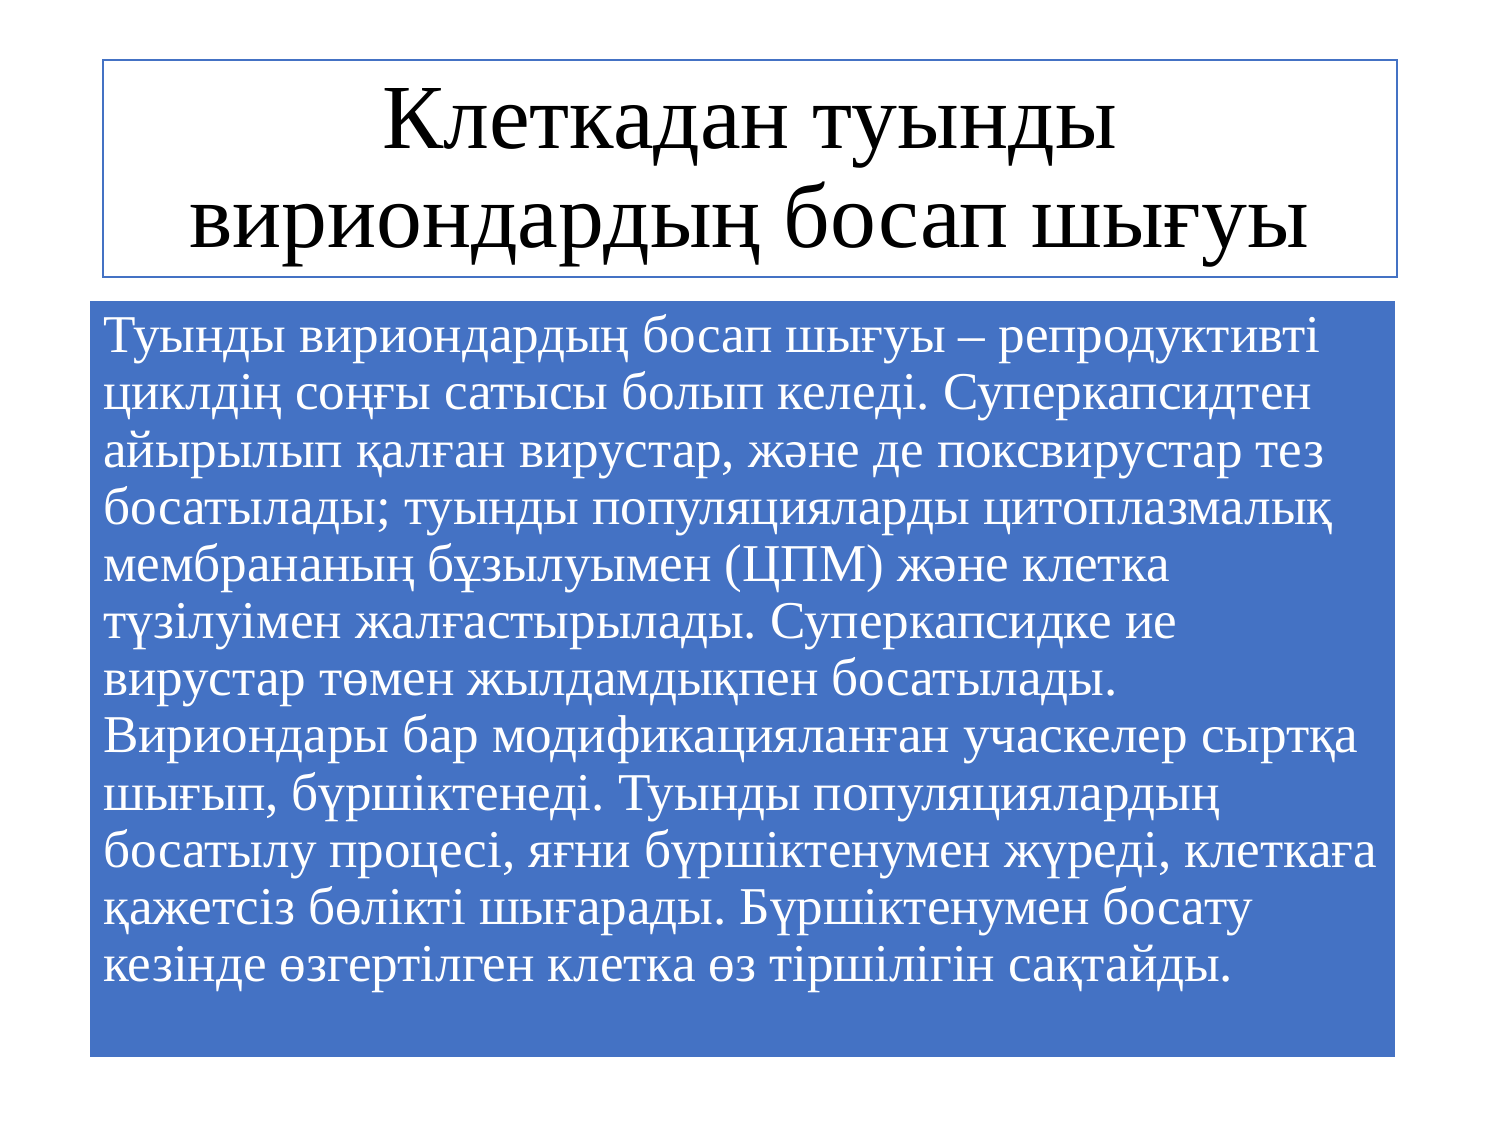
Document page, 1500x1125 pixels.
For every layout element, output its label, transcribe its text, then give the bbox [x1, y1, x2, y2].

list Туынды вириондардың босап шығуы – репродуктивті циклдің соңғы сатысы болып келеді. Суперкапсидтен айырылып қалған вирустар, және де поксвирустар тез босатылады; туынды популяцияларды цитоплазмалық мембрананың бұзылуымен (ЦПМ) және клетка түзілуімен жалғастырылады. Суперкапсидке ие вирустар төмен жылдамдықпен босатылады. Вириондары бар модификацияланған учаскелер сыртқа шығып, бүршіктенеді. Туынды популяциялардың босатылу процесі, яғни бүршіктенумен жүреді, клеткаға қажетсіз бөлікті шығарады. Бүршіктенумен босату кезінде өзгертілген клетка өз тіршілігін сақтайды. [87, 298, 1398, 1060]
title Клеткадан туынды вириондардың босап шығуы [102, 59, 1398, 278]
